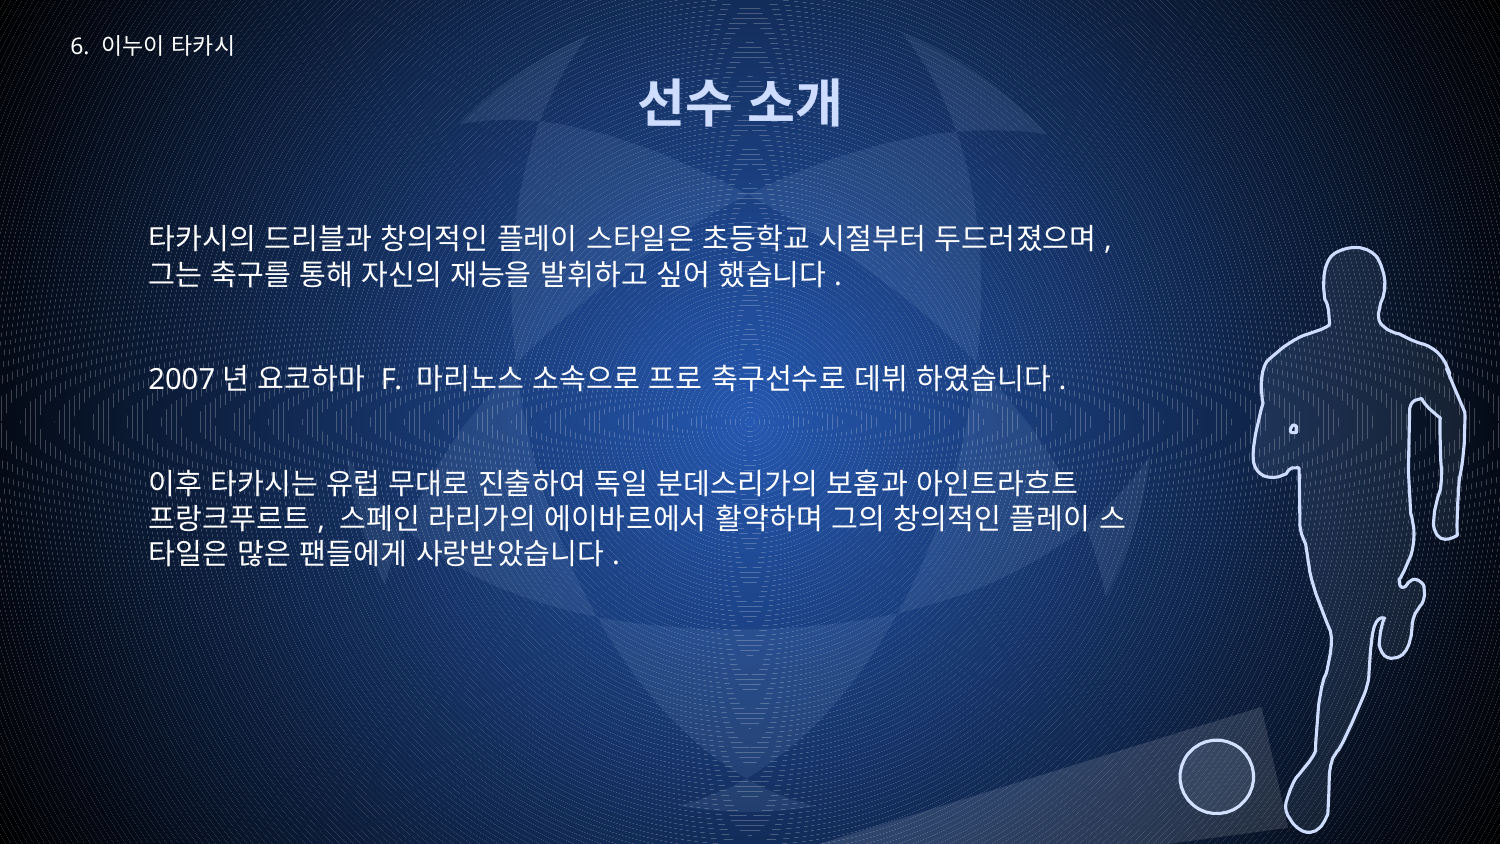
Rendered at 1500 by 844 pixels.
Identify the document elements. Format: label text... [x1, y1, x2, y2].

text_box 6. 이누이 타카시 [55, 24, 251, 67]
text_box 타카시의 드리블과 창의적인 플레이 스타일은 초등학교 시절부터 두드러졌으며, 그는 축구를 통해 자신의 재능을 발휘하고 싶어 했습니다. 2007년 요코하마 F. 마리노스 소속으로 프로 축구선수로 데뷔 하였습니다. 이후 타카시는 유럽 무대로 진출하여 독일 분데스리가의 보훔과 아인트라흐트 프랑크푸르트, 스페인 라리가의 에이바르에서 활약하며 그의 창의적인 플레이 스 타일은 많은 팬들에게 사랑받았습니다. [133, 213, 1142, 578]
title 선수 소개 [622, 89, 877, 148]
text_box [690, 247, 1466, 844]
